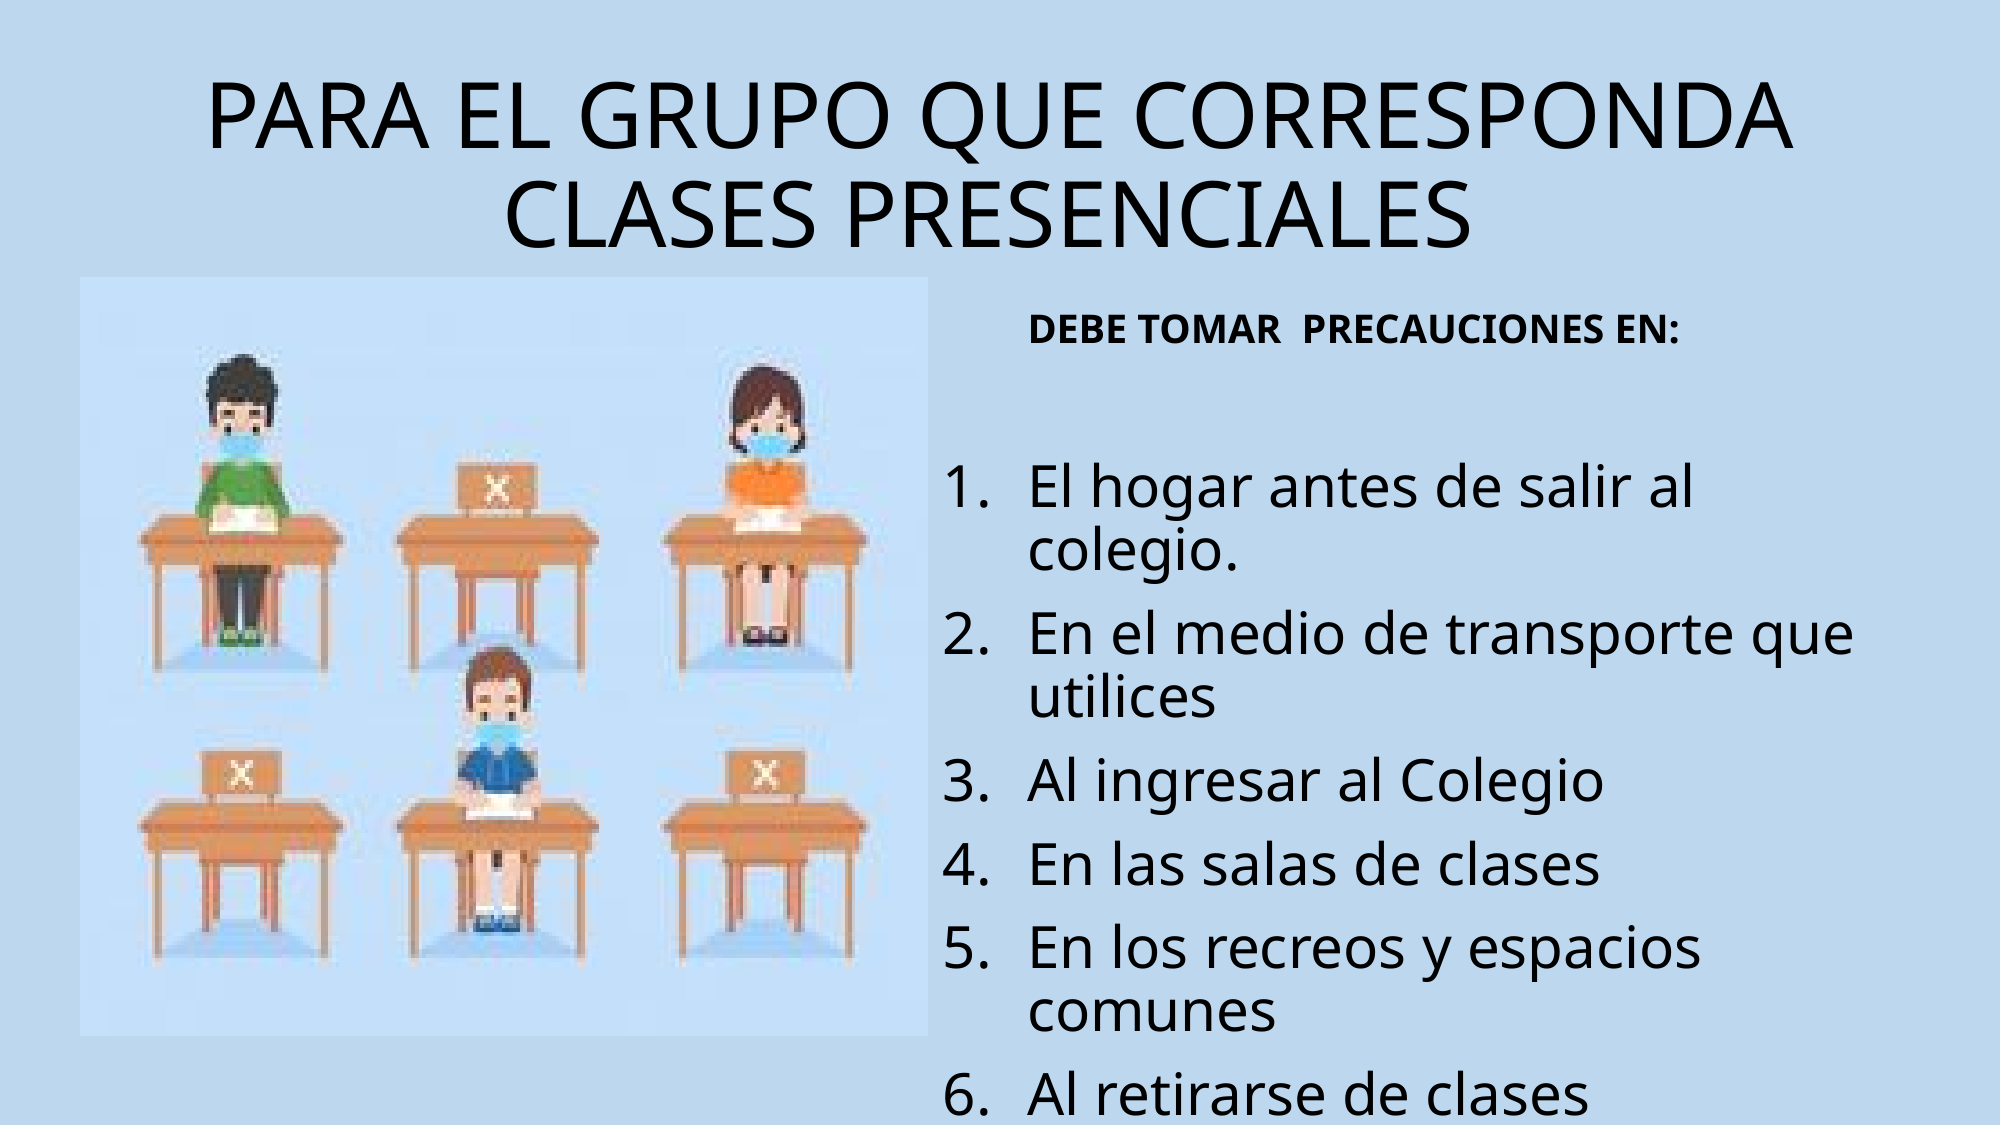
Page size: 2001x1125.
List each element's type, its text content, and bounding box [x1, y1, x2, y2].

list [80, 277, 928, 1036]
list DEBE TOMAR PRECAUCIONES EN: [1012, 275, 1863, 359]
list El hogar antes de salir al colegio. En el medio de transporte que utilices Al ingresar al Colegio En las salas de clases En los recreos y espacios comunes Al retirarse de clases [928, 359, 1921, 1036]
title PARA EL GRUPO QUE CORRESPONDA CLASES PRESENCIALES [137, 59, 1863, 278]
